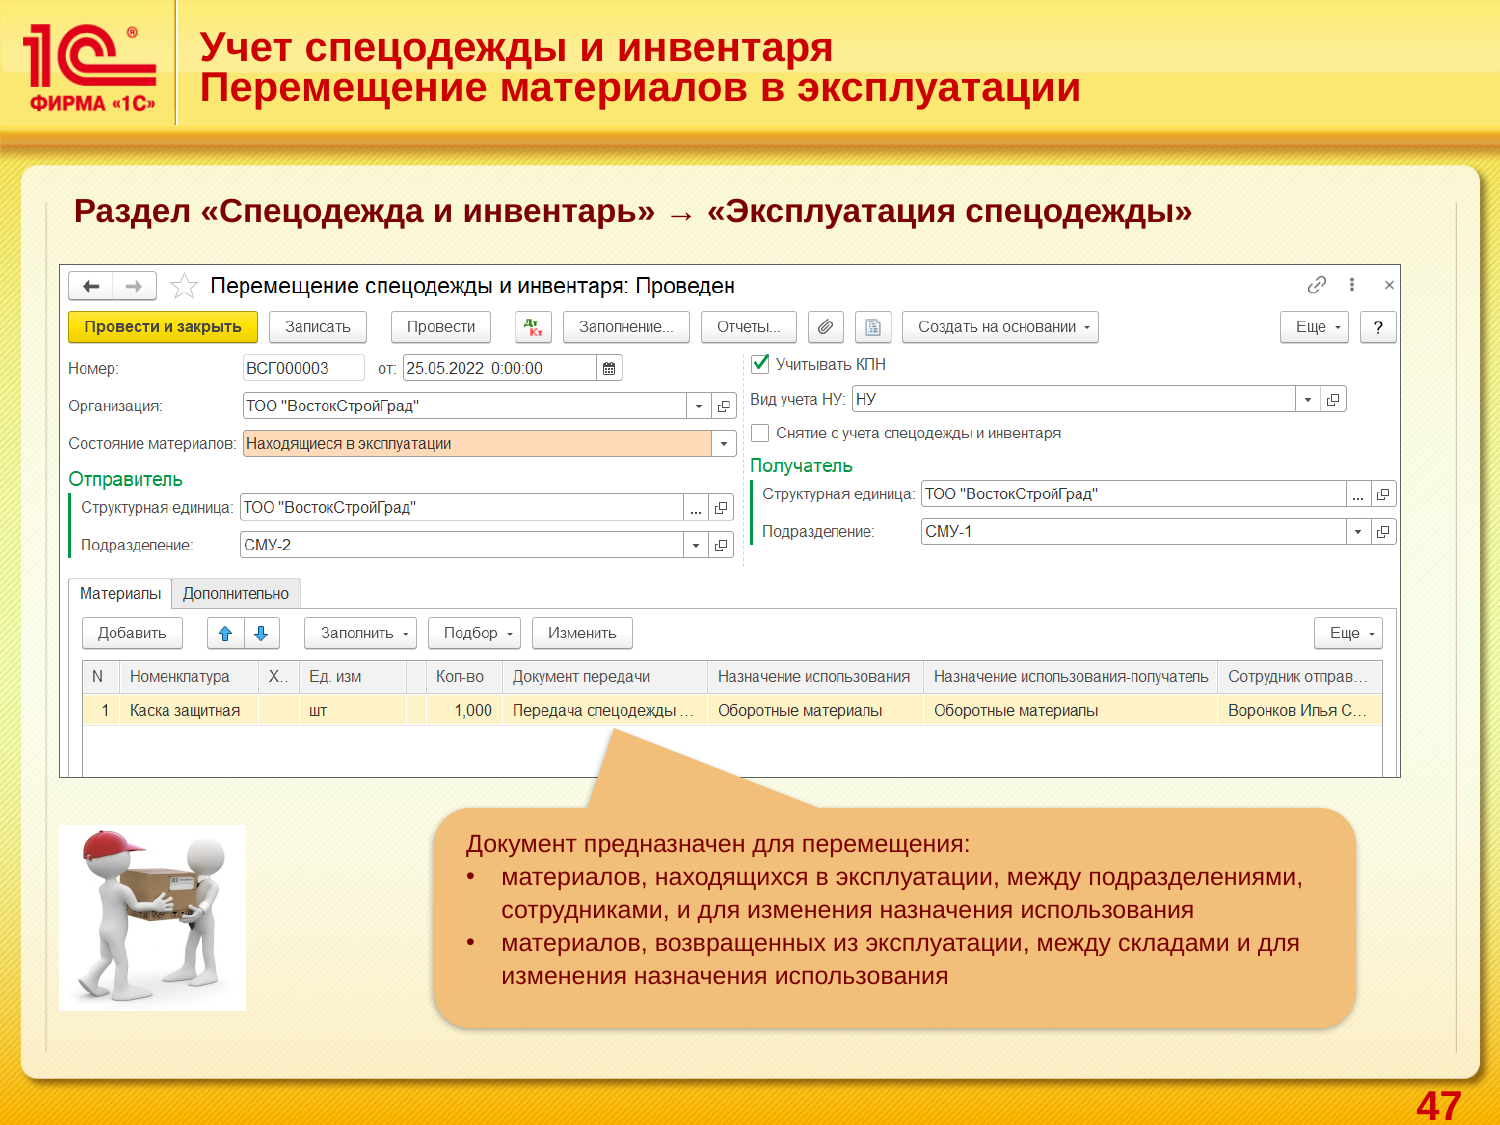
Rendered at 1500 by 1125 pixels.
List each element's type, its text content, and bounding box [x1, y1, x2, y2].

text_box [433, 807, 1357, 1049]
picture [0, 0, 1500, 1125]
text_box Раздел «Спецодежда и инвентарь» → «Эксплуатация спецодежды» [59, 178, 1443, 237]
title Учет спецодежды и инвентаря Перемещение материалов в эксплуатации [184, 2, 1477, 136]
